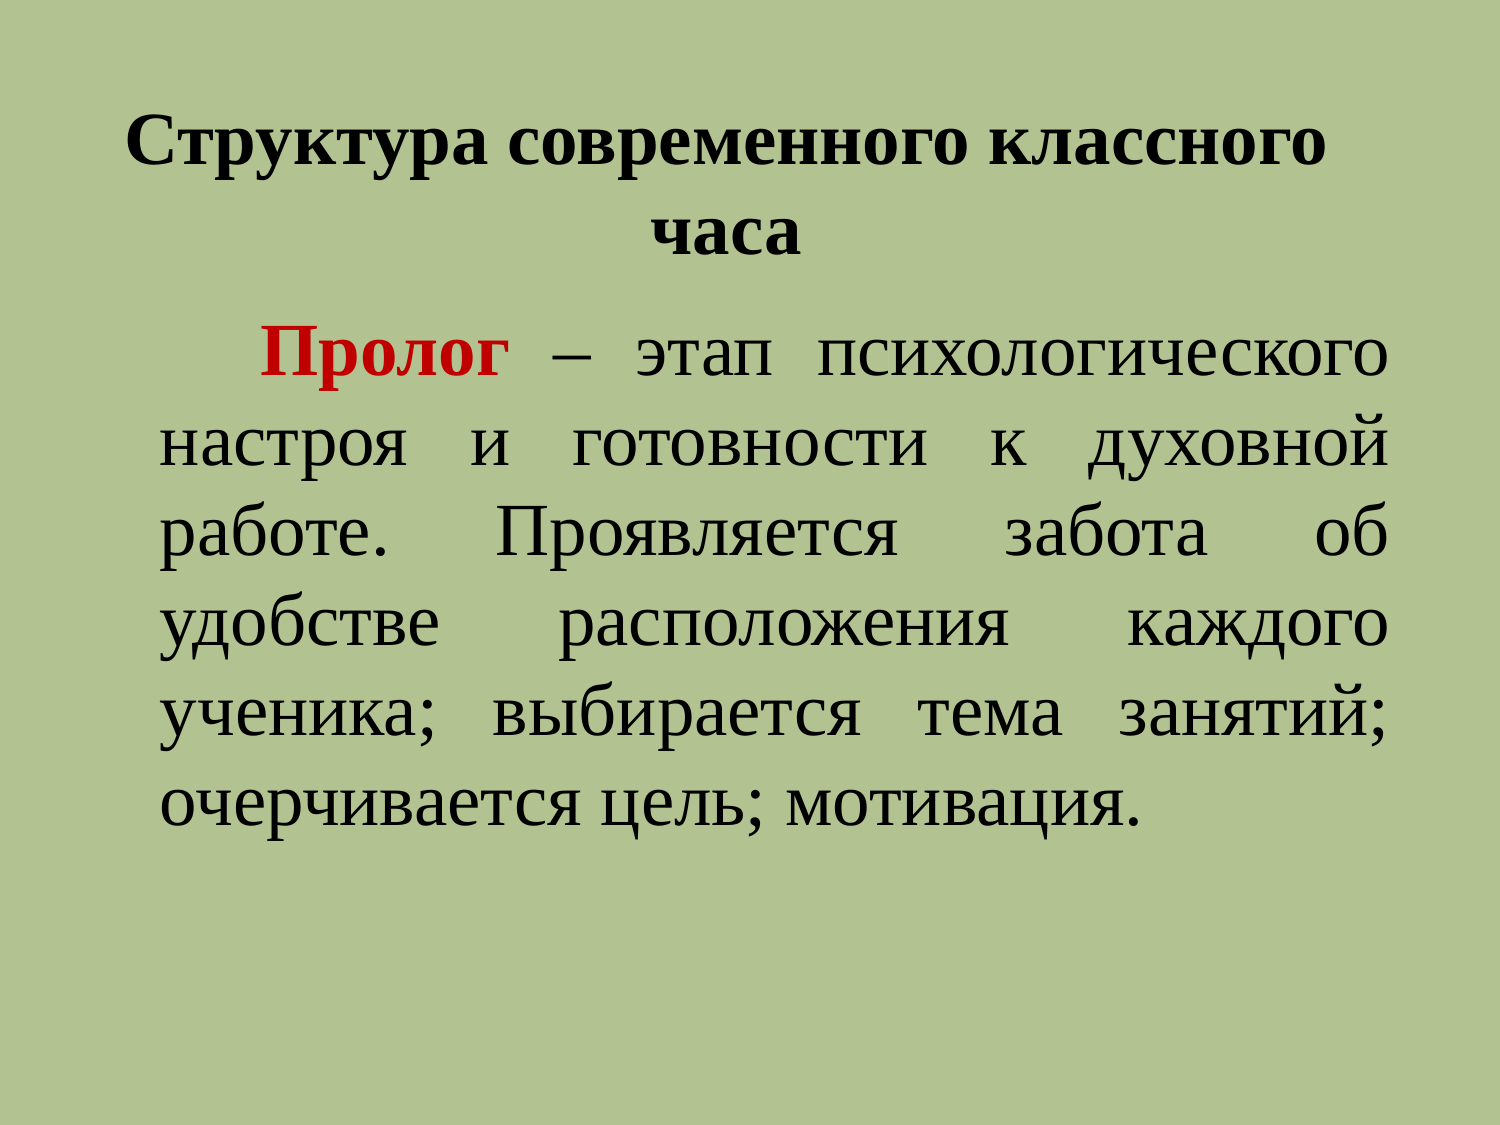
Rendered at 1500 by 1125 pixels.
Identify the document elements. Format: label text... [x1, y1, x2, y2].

text_box Структура современного классного часа [81, 81, 1371, 277]
text_box Пролог – этап психологического настроя и готовности к духовной работе. Проявляется забота об удобстве расположения каждого ученика; выбирается тема занятий; очерчивается цель; мотивация. [70, 292, 1407, 848]
